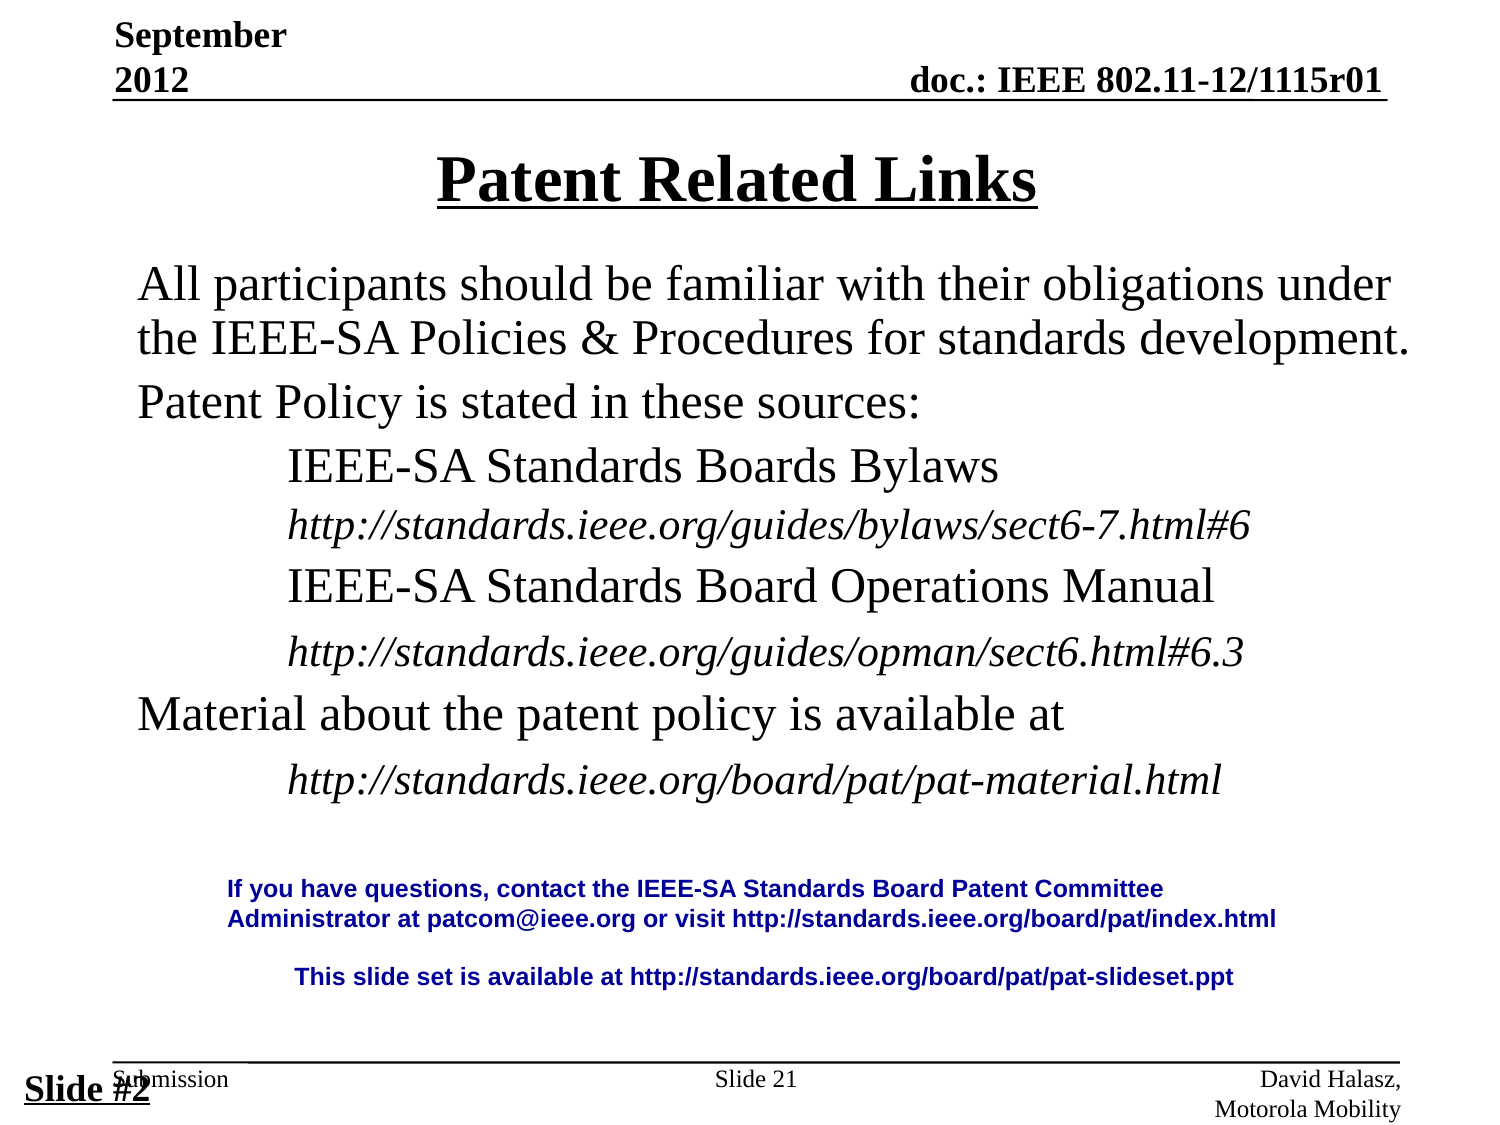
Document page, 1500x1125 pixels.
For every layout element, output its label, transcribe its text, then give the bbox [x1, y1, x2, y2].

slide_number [114, 54, 333, 101]
text_box Slide #2 [9, 1056, 166, 1116]
list All participants should be familiar with their obligations under the IEEE-SA Policies & Procedures for standards development. Patent Policy is stated in these sources: IEEE-SA Standards Boards Bylaws http://standards.ieee.org/guides/bylaws/sect6-7.html#6 IEEE-SA Standards Board Operations Manual http://standards.ieee.org/guides/opman/sect6.html#6.3 Material about the patent policy is available at http://standards.ieee.org/board/pat/pat-material.html [0, 249, 1476, 826]
text_box If you have questions, contact the IEEE-SA Standards Board Patent Committee Administrator at patcom@ieee.org or visit http://standards.ieee.org/board/pat/index.html This slide set is available at http://standards.ieee.org/board/pat/pat-slideset.ppt [212, 865, 1325, 998]
title Patent Related Links [99, 112, 1376, 238]
slide_number Slide 21 [712, 1061, 800, 1093]
footer David Halasz, Motorola Mobility [1185, 1061, 1402, 1093]
